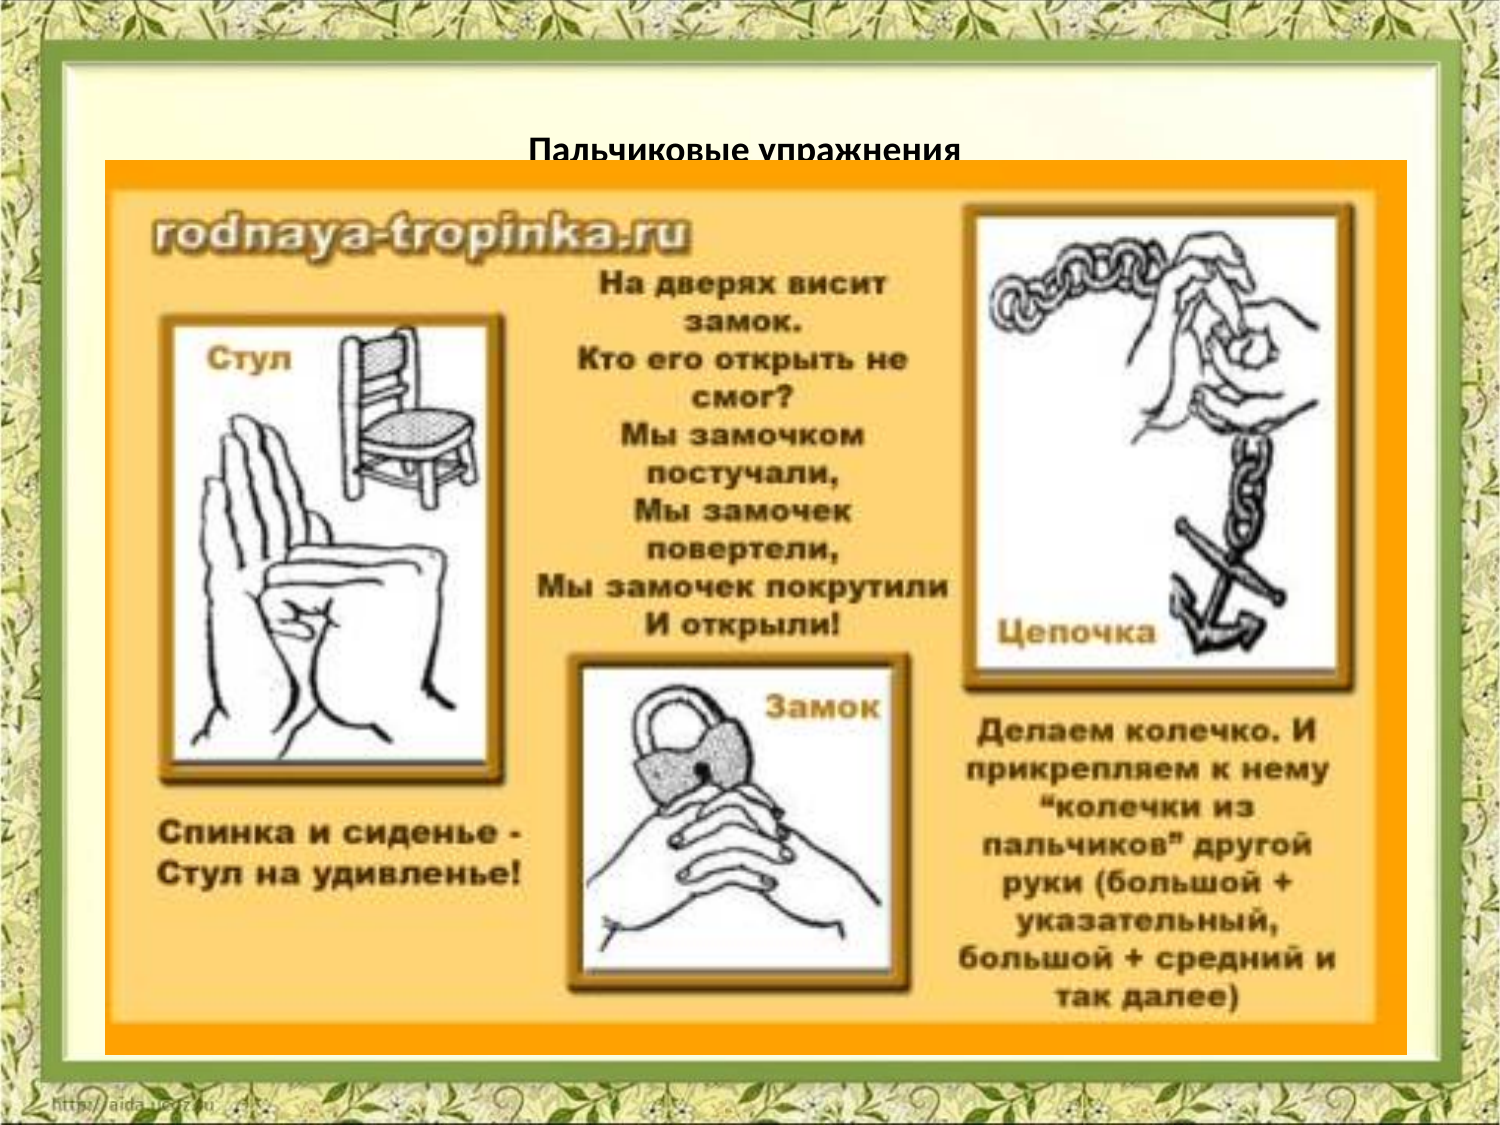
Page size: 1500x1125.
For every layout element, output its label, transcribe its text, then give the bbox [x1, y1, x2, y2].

title Пальчиковые упражнения [70, 116, 1421, 223]
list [105, 160, 1407, 1055]
picture [0, 0, 1500, 1125]
